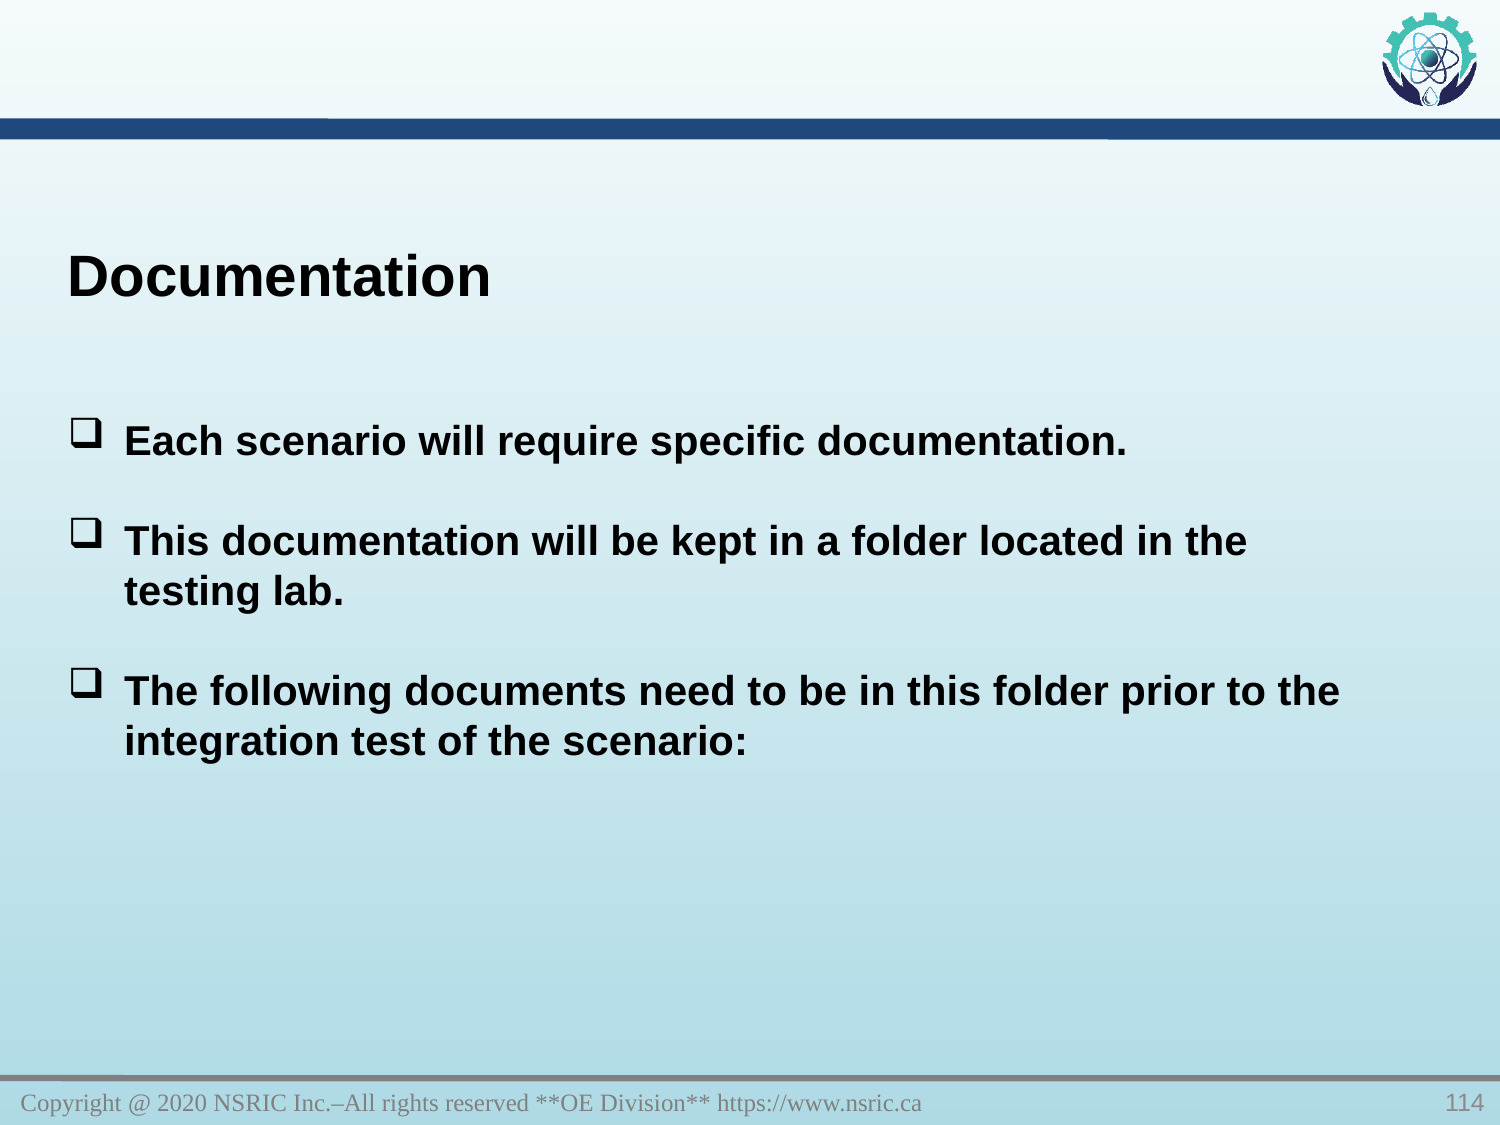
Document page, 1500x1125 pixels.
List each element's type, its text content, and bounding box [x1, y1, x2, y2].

footer Copyright @ 2020 NSRIC Inc.–All rights reserved **OE Division** https://www.nsric.ca [5, 1078, 1247, 1125]
slide_number 114 [1289, 1078, 1500, 1125]
picture [1380, 12, 1477, 107]
text_box Each scenario will require specific documentation. This documentation will be kept in a folder located in the testing lab. The following documents need to be in this folder prior to the integration test of the scenario: [53, 406, 1388, 822]
text_box Documentation [53, 160, 809, 386]
